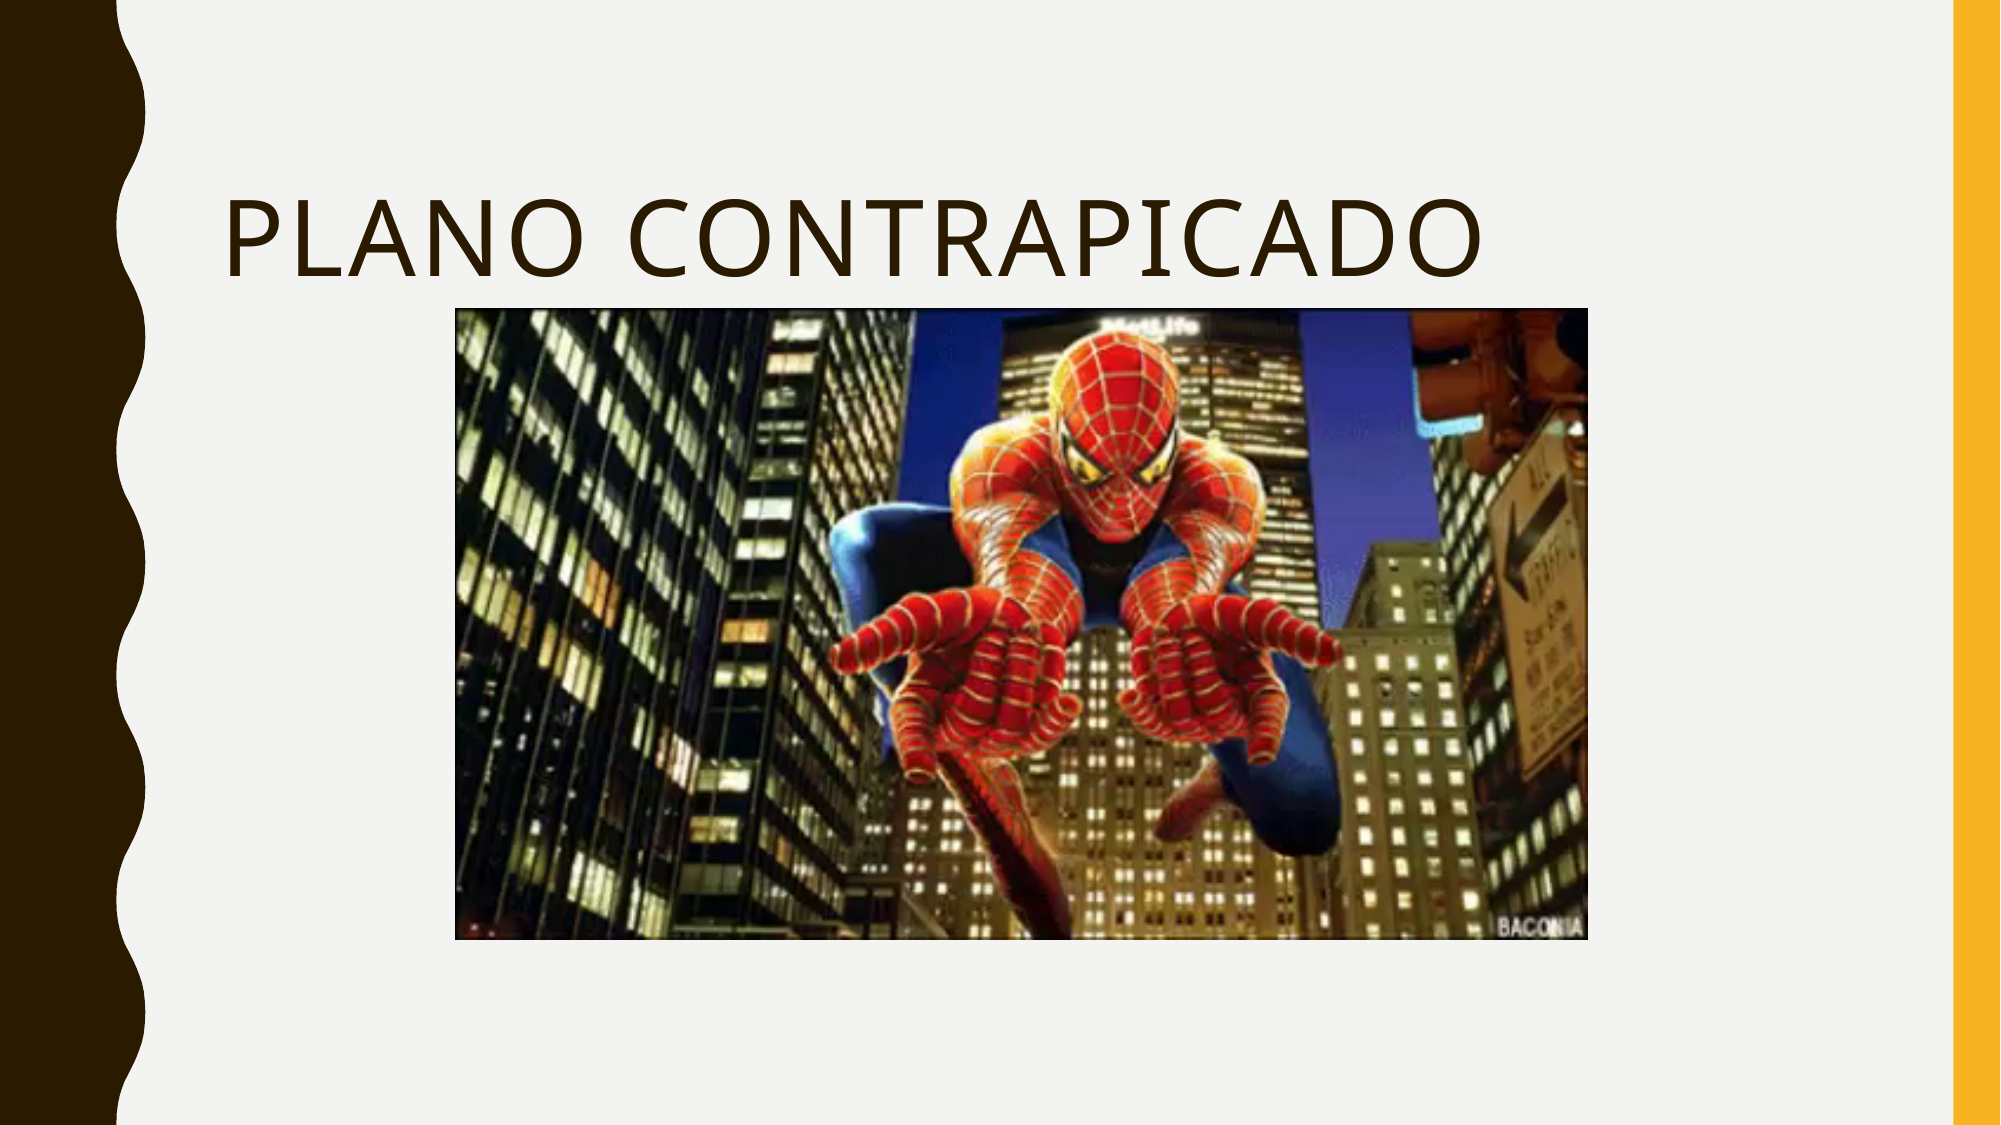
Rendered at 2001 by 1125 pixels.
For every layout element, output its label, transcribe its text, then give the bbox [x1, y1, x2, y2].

title Plano contrapicado [205, 62, 1875, 308]
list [454, 307, 1589, 941]
